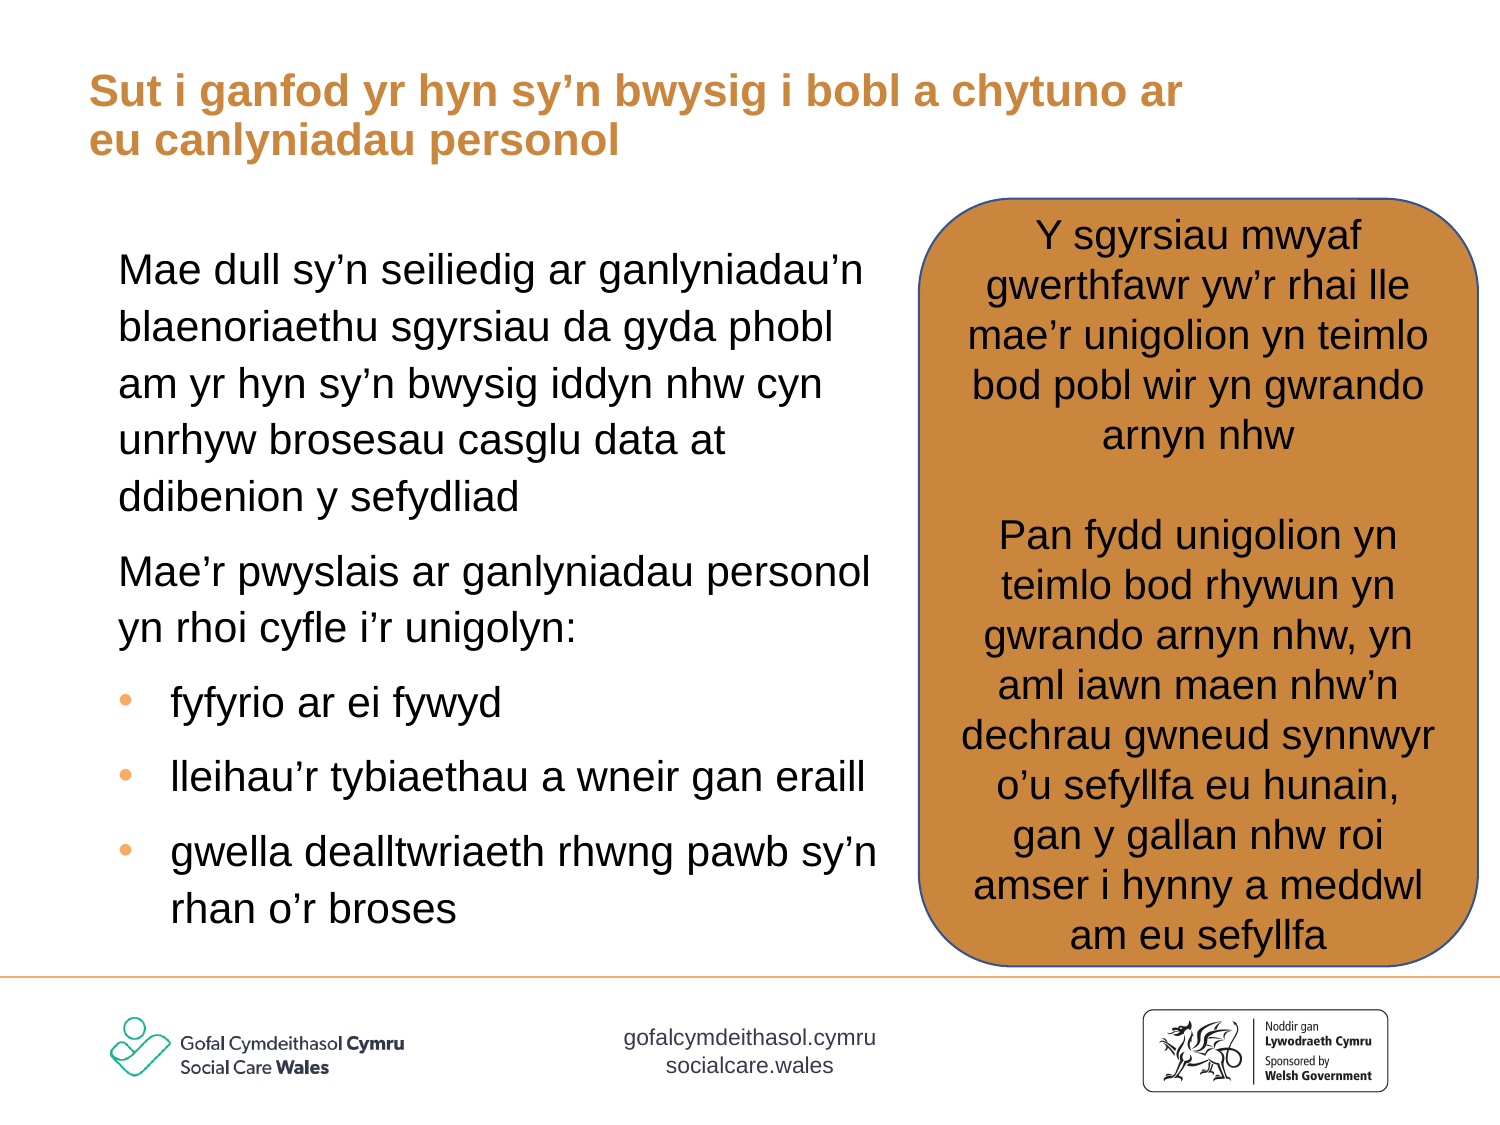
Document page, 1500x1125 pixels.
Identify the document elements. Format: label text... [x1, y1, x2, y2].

list Mae dull sy’n seiliedig ar ganlyniadau’n blaenoriaethu sgyrsiau da gyda phobl am yr hyn sy’n bwysig iddyn nhw cyn unrhyw brosesau casglu data at ddibenion y sefydliad Mae’r pwyslais ar ganlyniadau personol yn rhoi cyfle i’r unigolyn: fyfyrio ar ei fywyd lleihau’r tybiaethau a wneir gan eraill gwella dealltwriaeth rhwng pawb sy’n rhan o’r broses [103, 229, 919, 953]
text_box Y sgyrsiau mwyaf gwerthfawr yw’r rhai lle mae’r unigolion yn teimlo bod pobl wir yn gwrando arnyn nhw Pan fydd unigolion yn teimlo bod rhywun yn gwrando arnyn nhw, yn aml iawn maen nhw’n dechrau gwneud synnwyr o’u sefyllfa eu hunain, gan y gallan nhw roi amser i hynny a meddwl am eu sefyllfa [917, 197, 1479, 968]
title Sut i ganfod yr hyn sy’n bwysig i bobl a chytuno ar eu canlyniadau personol [73, 59, 1258, 230]
picture [1137, 995, 1395, 1106]
